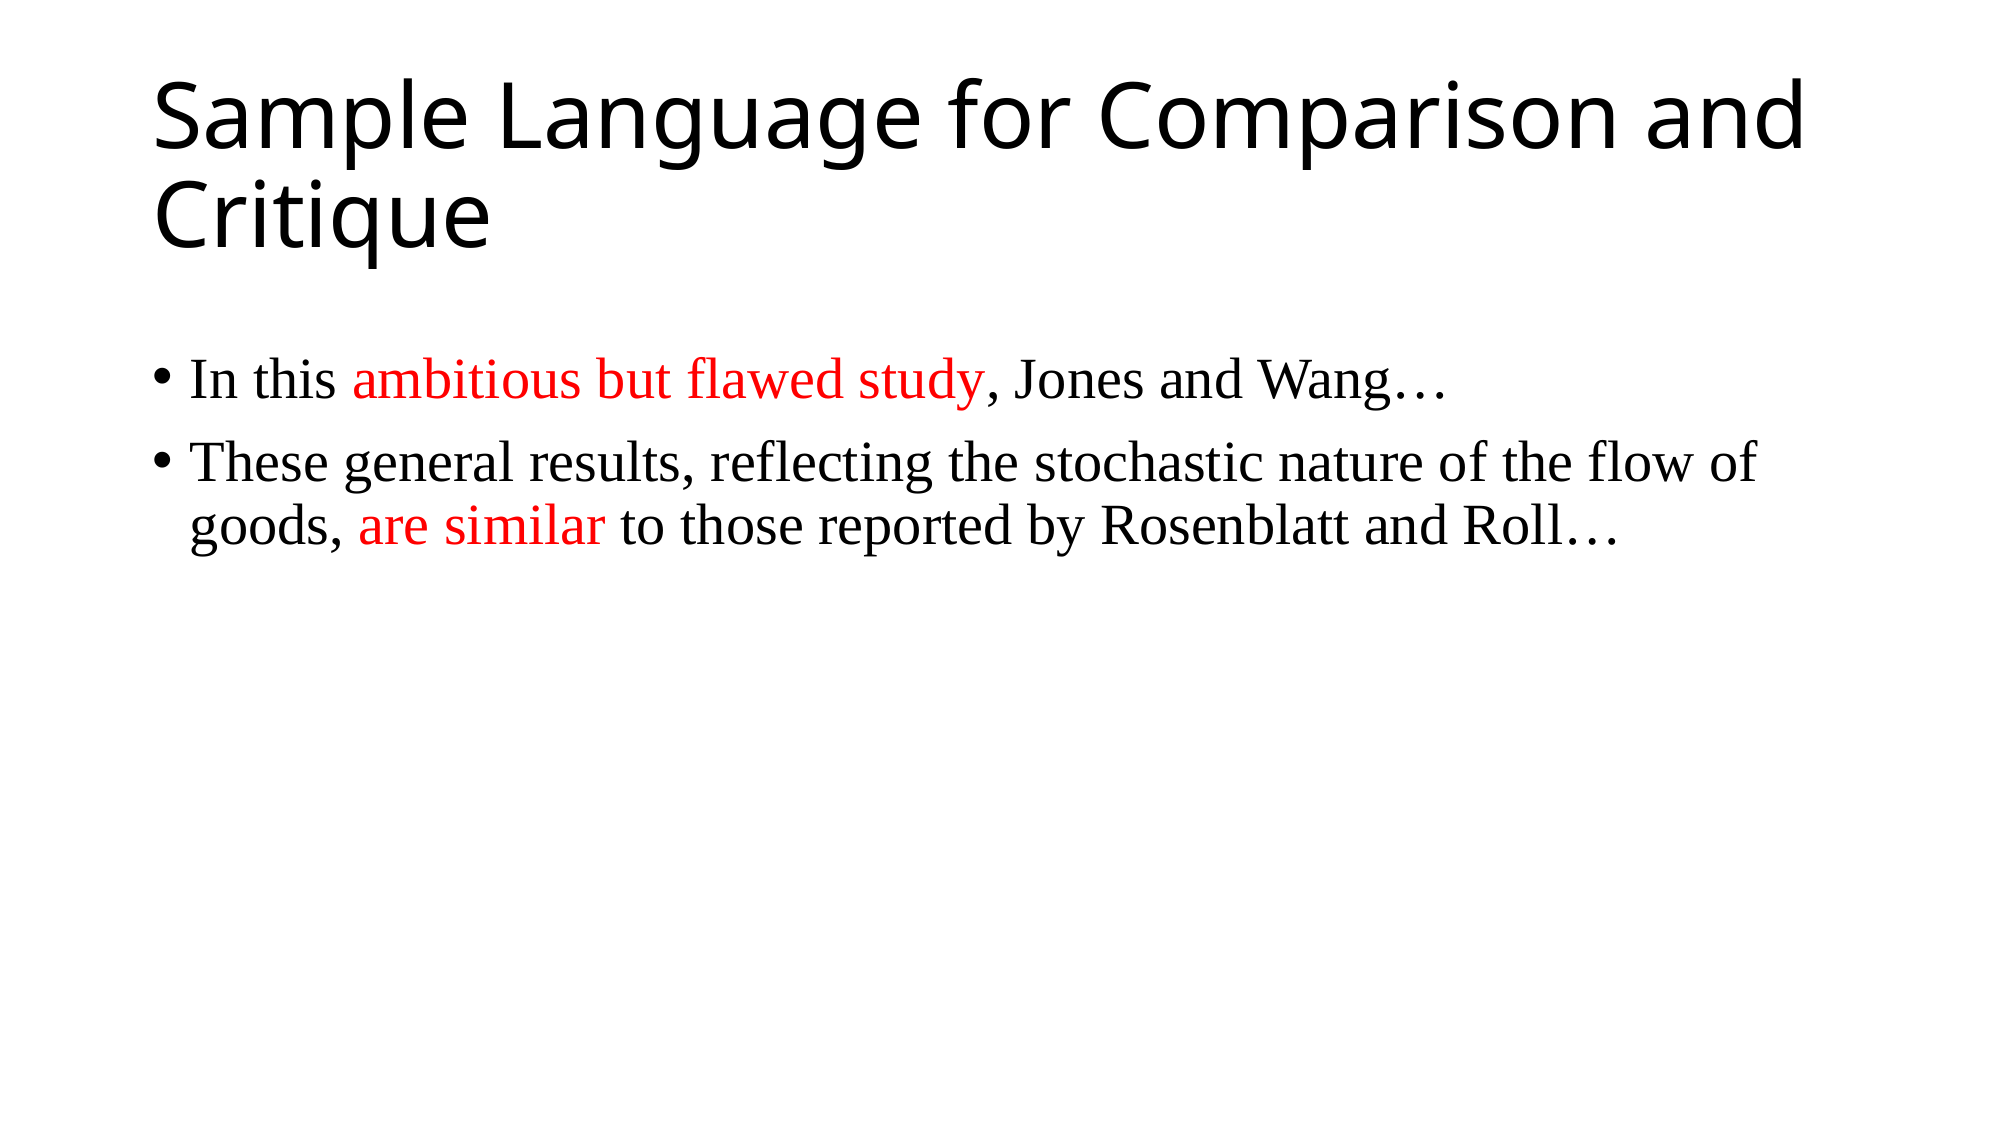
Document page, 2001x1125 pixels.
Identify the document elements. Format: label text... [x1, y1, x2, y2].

title Sample Language for Comparison and Critique [137, 59, 1863, 278]
list In this ambitious but flawed study, Jones and Wang… These general results, reflecting the stochastic nature of the flow of goods, are similar to those reported by Rosenblatt and Roll… [137, 299, 1863, 1014]
